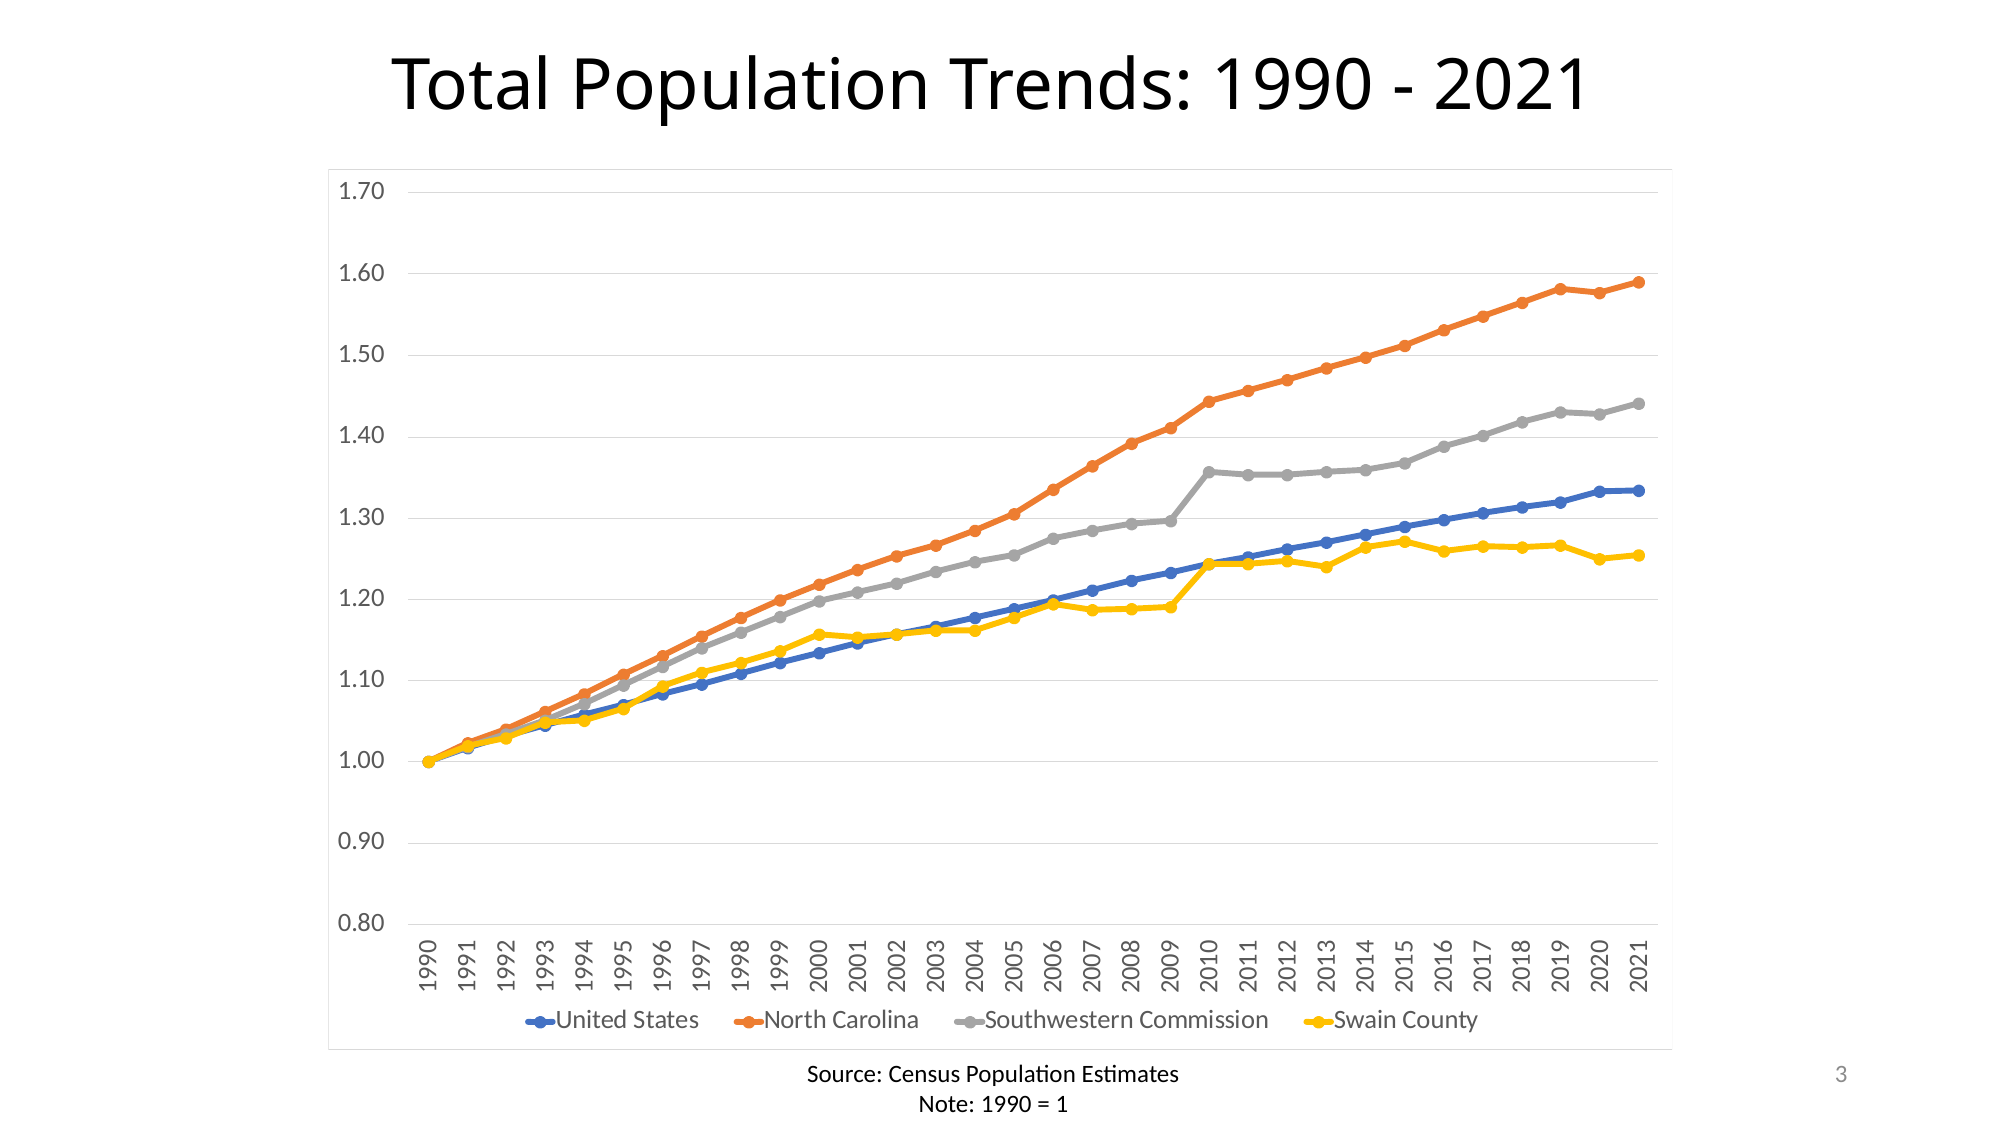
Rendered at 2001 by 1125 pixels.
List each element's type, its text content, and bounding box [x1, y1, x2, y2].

title Total Population Trends: 1990 - 2021 [24, 5, 1963, 169]
slide_number 3 [1412, 1042, 1863, 1103]
text_box Source: Census Population Estimates Note: 1990 = 1 [790, 1050, 1197, 1125]
picture [327, 168, 1673, 1050]
